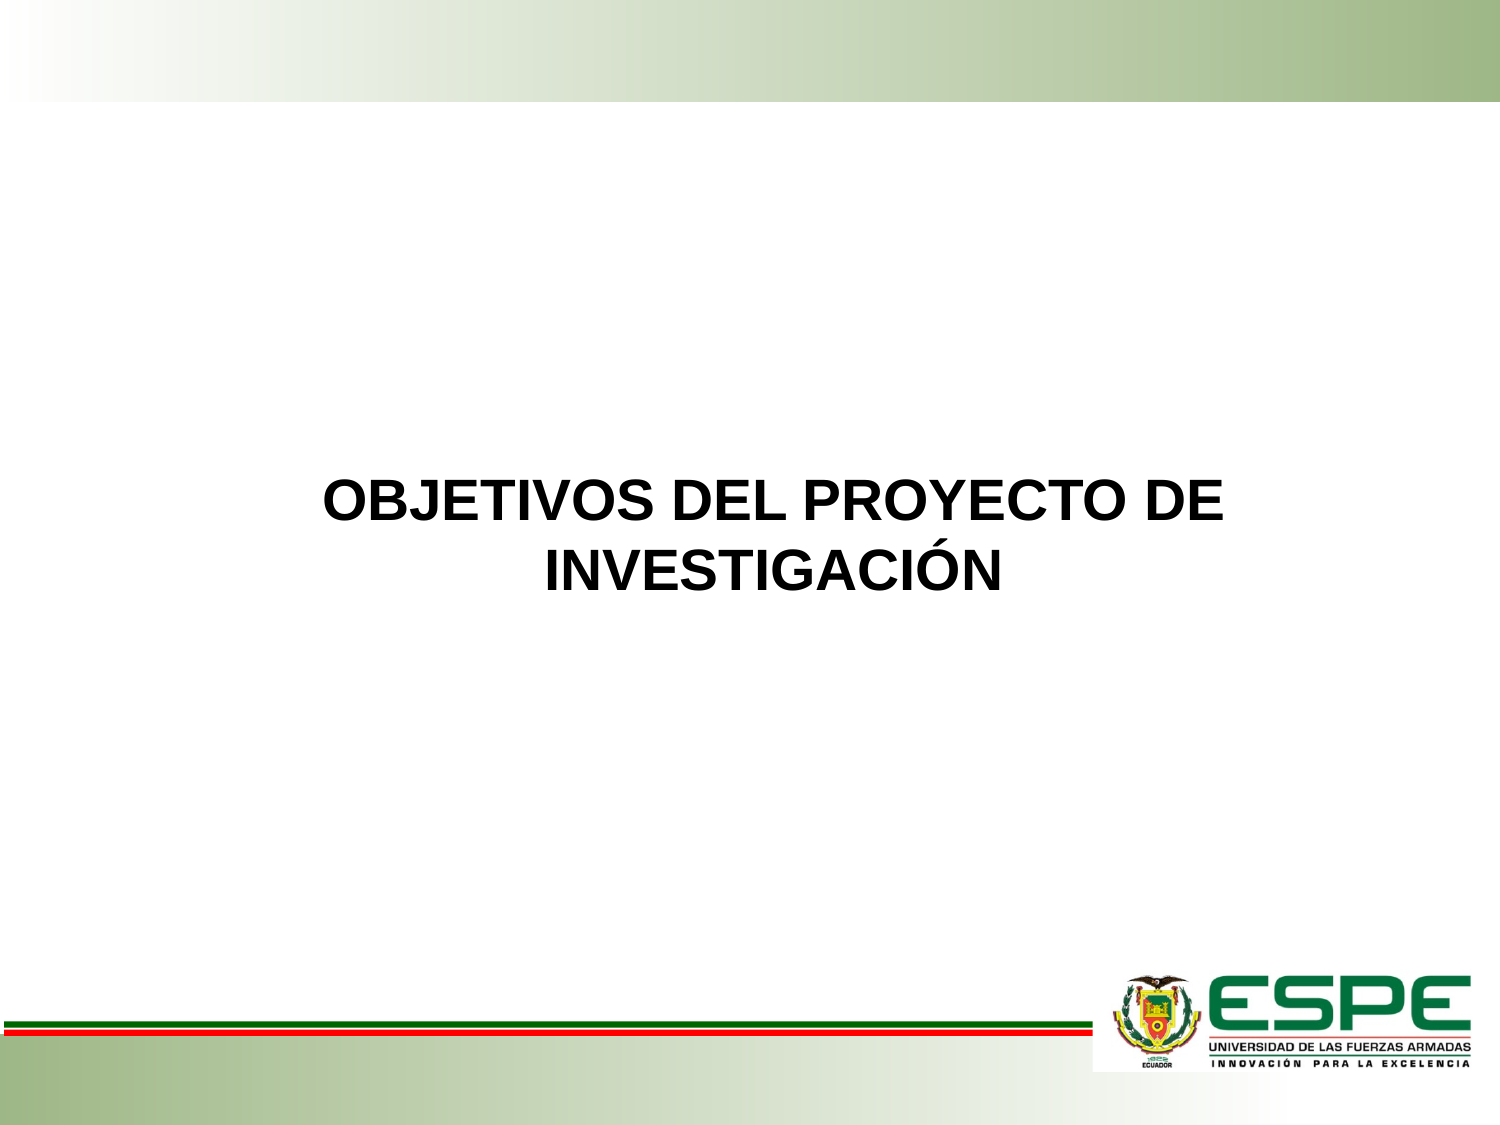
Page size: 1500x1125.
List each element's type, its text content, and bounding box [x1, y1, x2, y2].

picture [1092, 968, 1495, 1072]
text_box OBJETIVOS DEL PROYECTO DE INVESTIGACIÓN [218, 454, 1330, 538]
